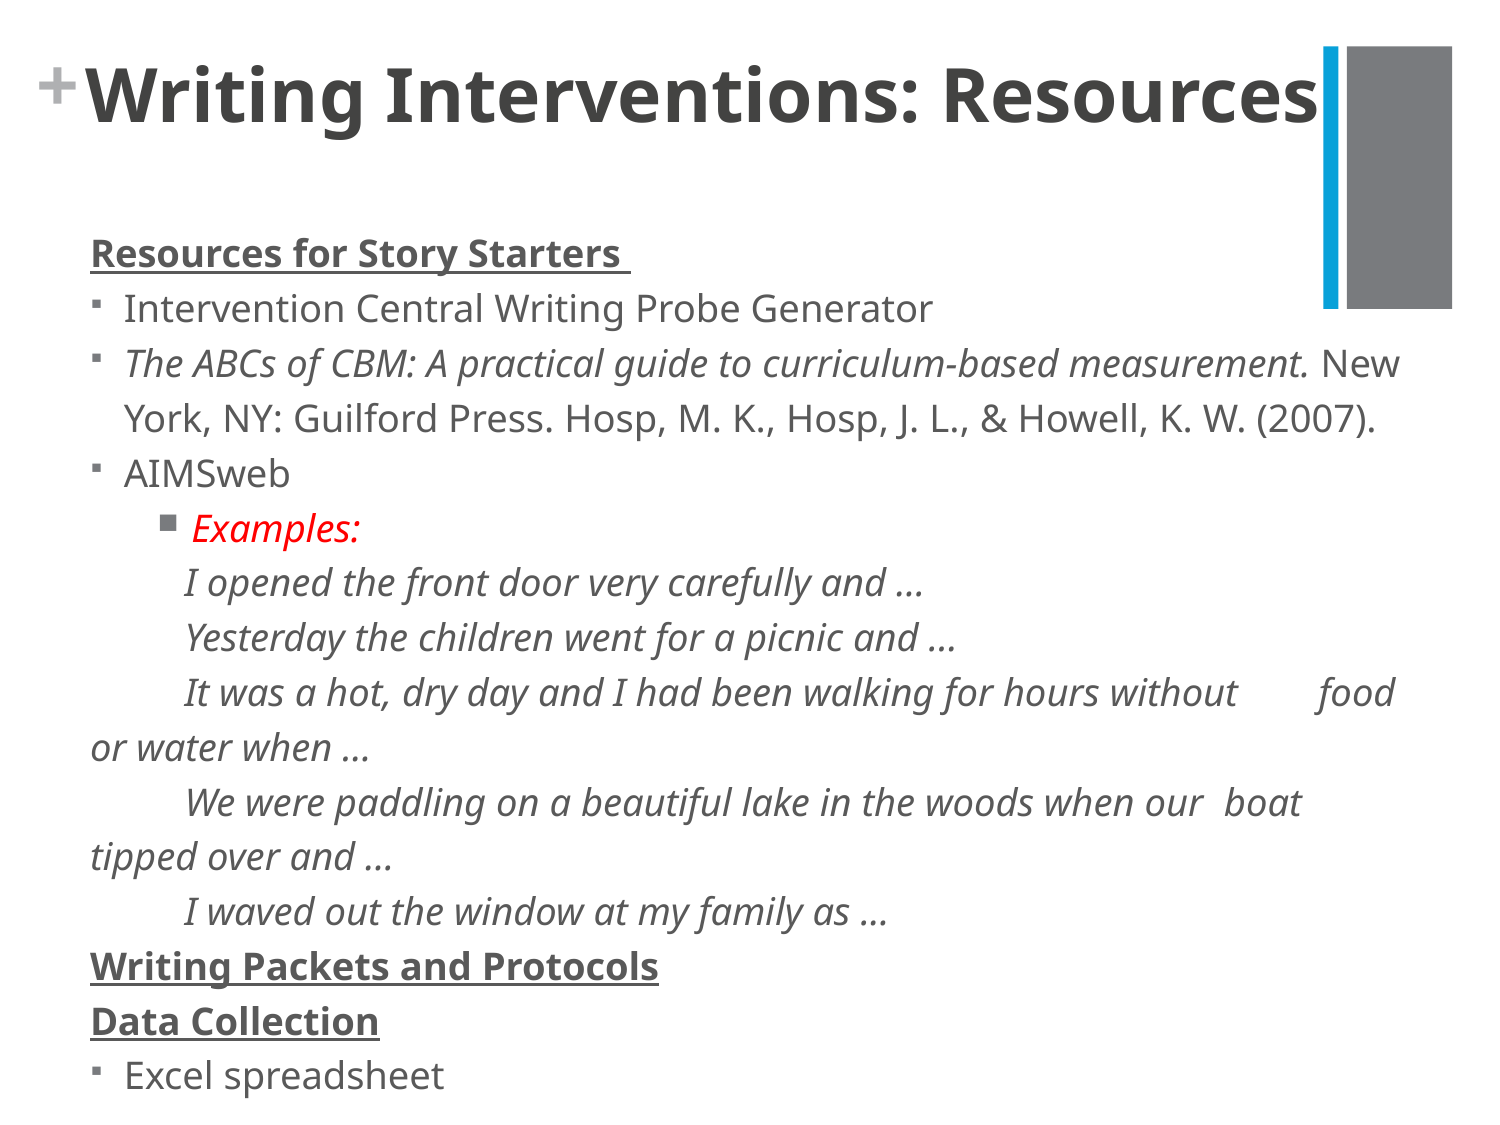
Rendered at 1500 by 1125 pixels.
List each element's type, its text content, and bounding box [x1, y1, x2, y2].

list Resources for Story Starters Intervention Central Writing Probe Generator The ABCs of CBM: A practical guide to curriculum-based measurement. New York, NY: Guilford Press. Hosp, M. K., Hosp, J. L., & Howell, K. W. (2007). AIMSweb Examples: I opened the front door very carefully and ... Yesterday the children went for a picnic and … It was a hot, dry day and I had been walking for hours without food or water when ... We were paddling on a beautiful lake in the woods when our boat tipped over and … I waved out the window at my family as ... Writing Packets and Protocols Data Collection Excel spreadsheet [75, 213, 1425, 1125]
title Writing Interventions: Resources [70, 40, 1500, 224]
